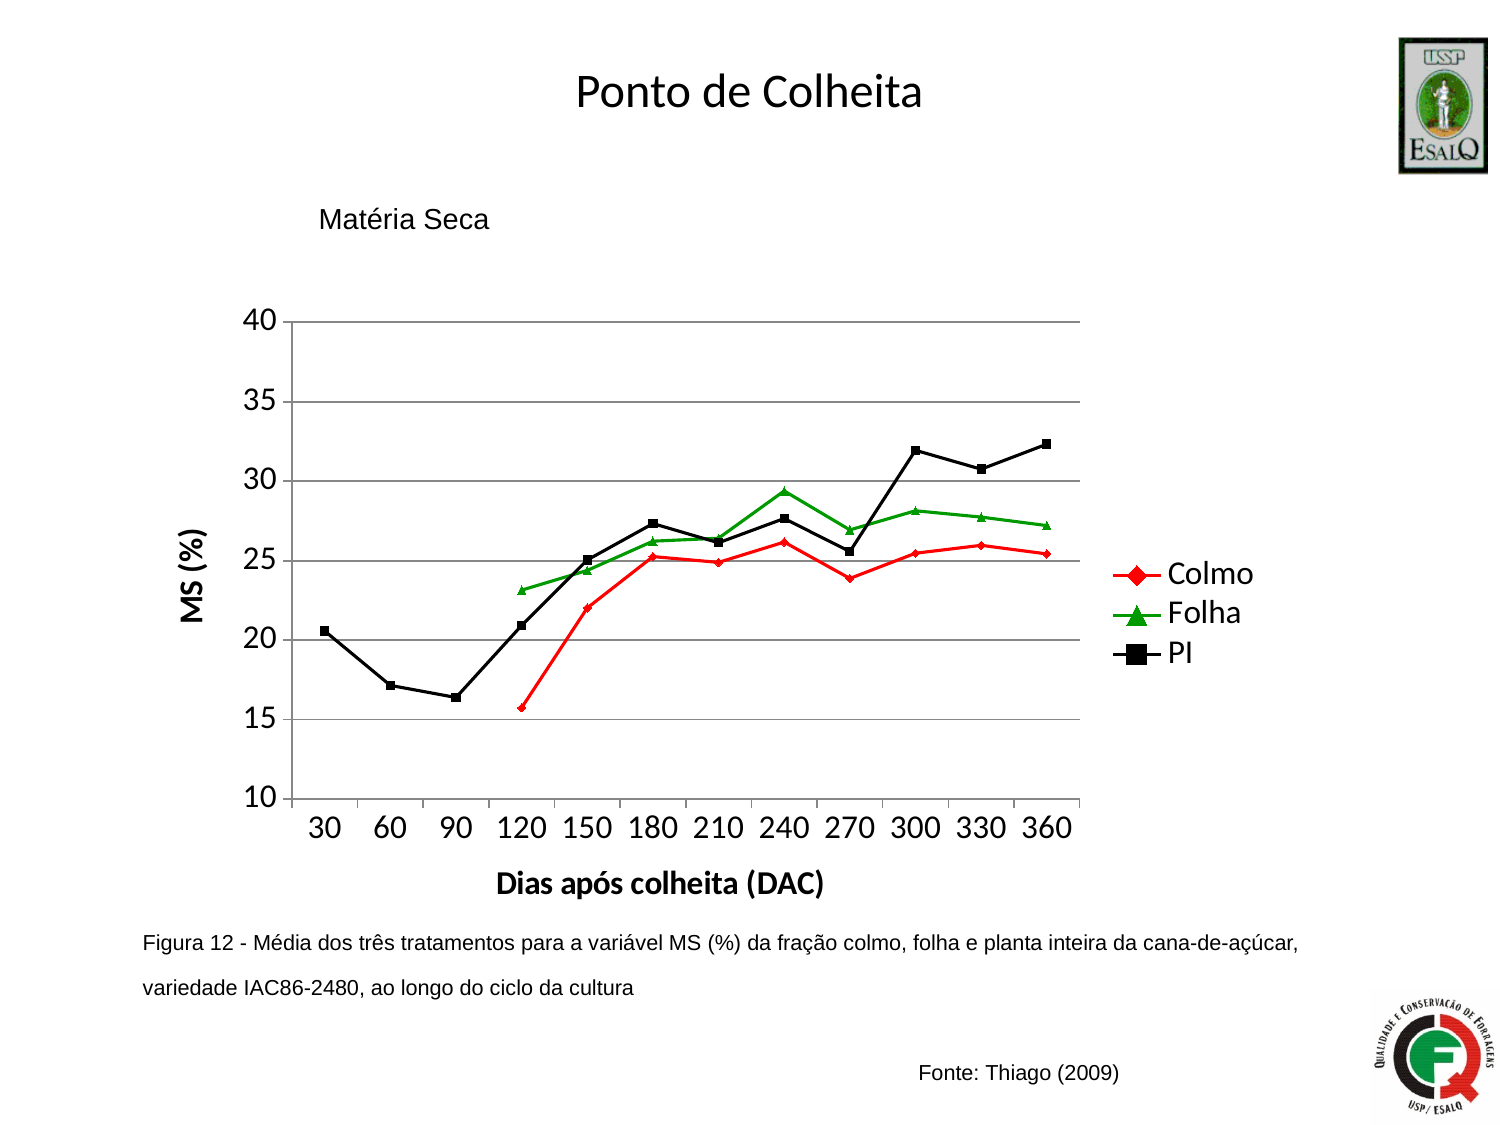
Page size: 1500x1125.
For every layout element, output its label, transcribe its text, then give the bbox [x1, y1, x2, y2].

chart [140, 292, 1278, 938]
text_box Ponto de Colheita [99, 7, 1400, 195]
text_box Figura 12 - Média dos três tratamentos para a variável MS (%) da fração colmo, folha e planta inteira da cana-de-açúcar, variedade IAC86-2480, ao longo do ciclo da cultura [127, 916, 1341, 1022]
text_box Matéria Seca [199, 195, 610, 263]
text_box Fonte: Thiago (2009) [903, 1046, 1135, 1107]
picture [1398, 37, 1488, 176]
picture [1370, 989, 1500, 1125]
